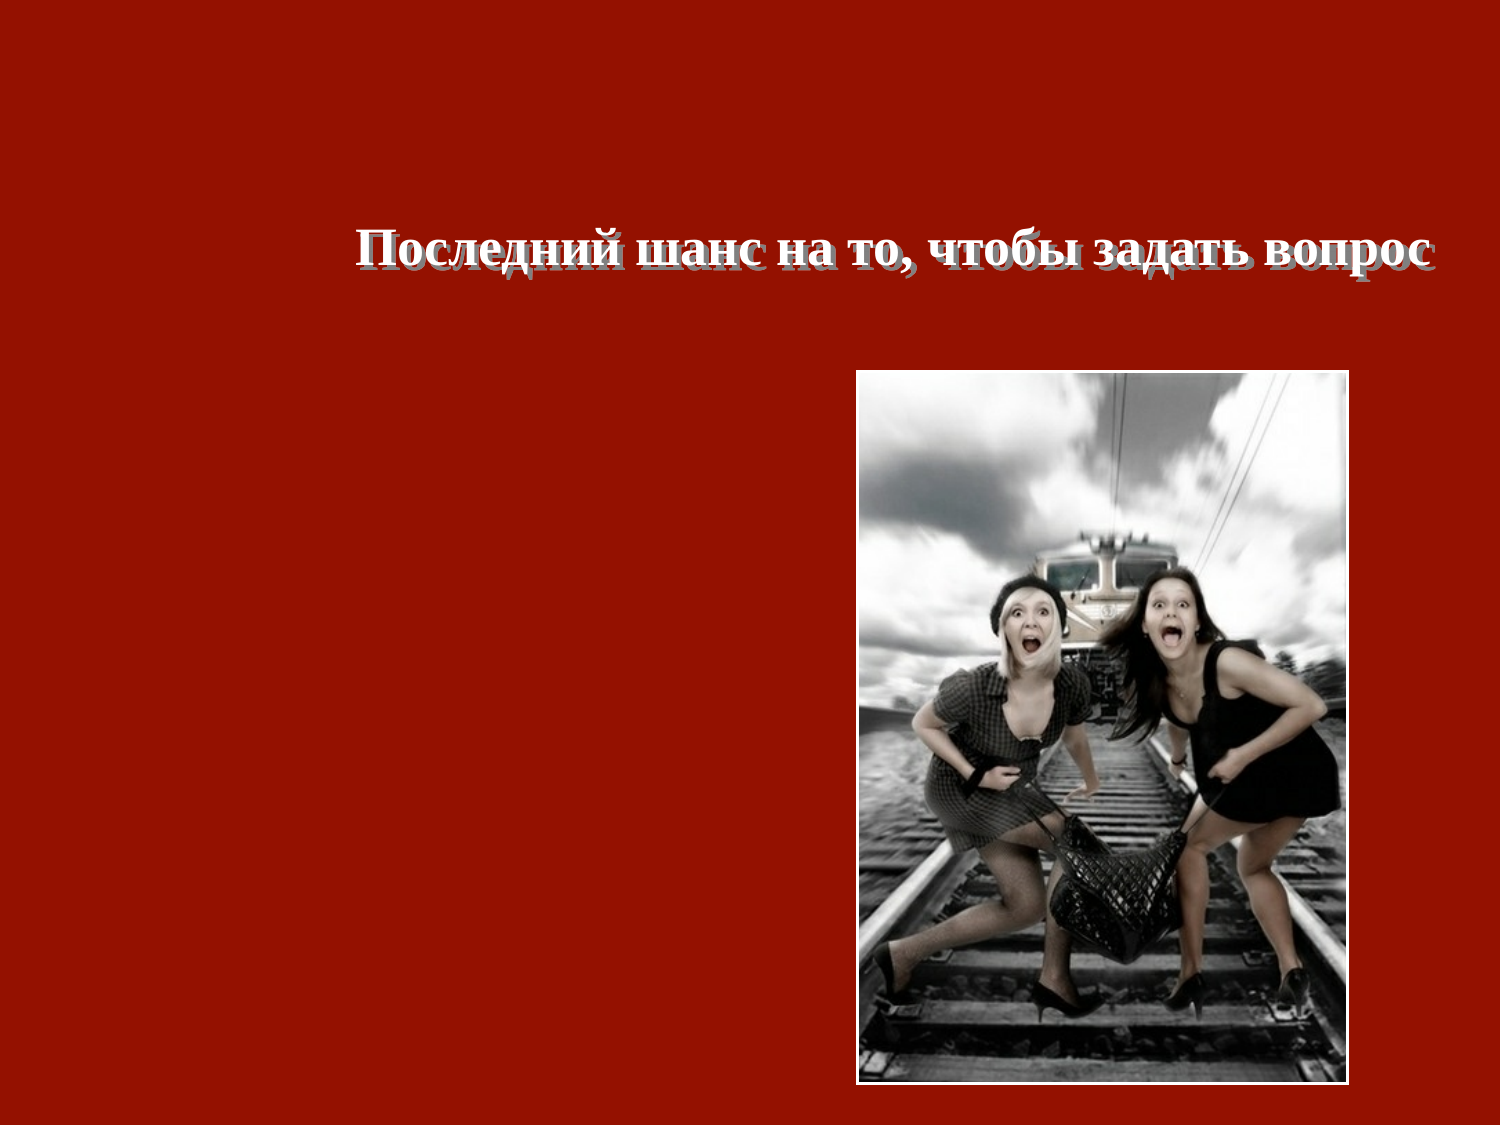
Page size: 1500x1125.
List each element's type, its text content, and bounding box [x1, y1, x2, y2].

picture [858, 373, 1347, 1083]
title Последний шанс на то, чтобы задать вопрос [324, 196, 1463, 292]
